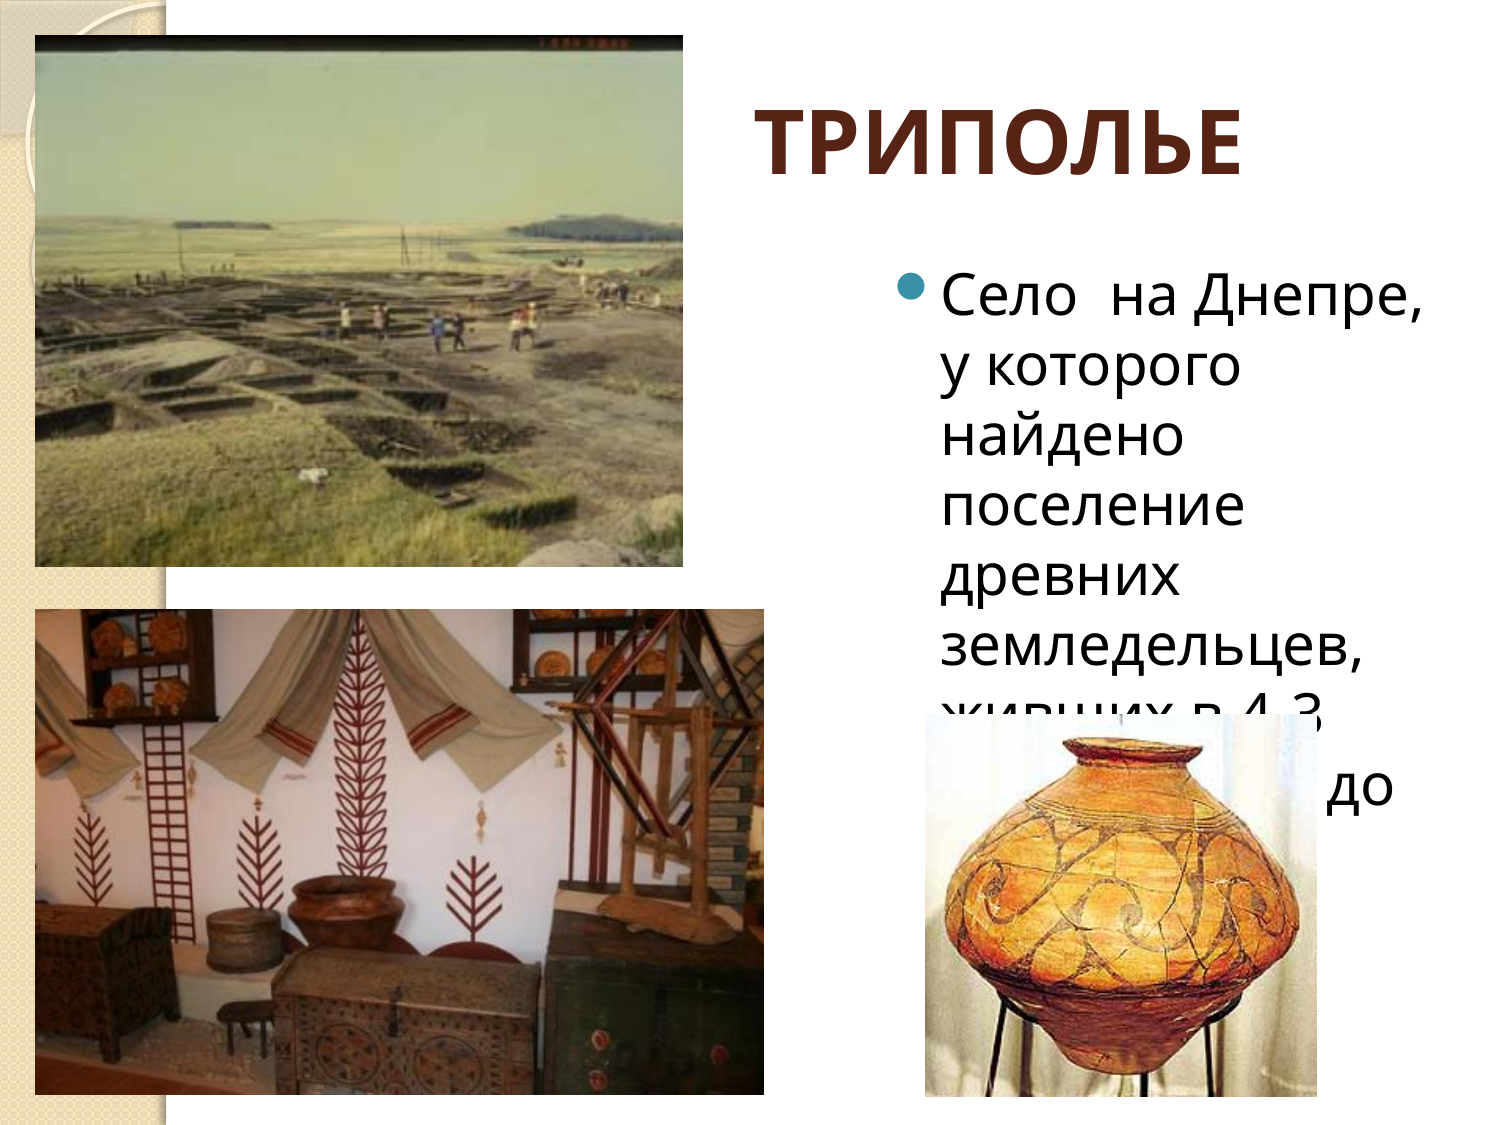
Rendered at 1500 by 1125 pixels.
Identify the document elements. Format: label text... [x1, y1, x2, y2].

list Село на Днепре, у которого найдено поселение древних земледельцев, живших в 4-3 тысячелетии до н.э. [865, 249, 1466, 1015]
title ТРИПОЛЬЕ [738, 45, 1425, 233]
picture [925, 714, 1317, 1097]
picture [34, 609, 764, 1095]
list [34, 34, 684, 567]
